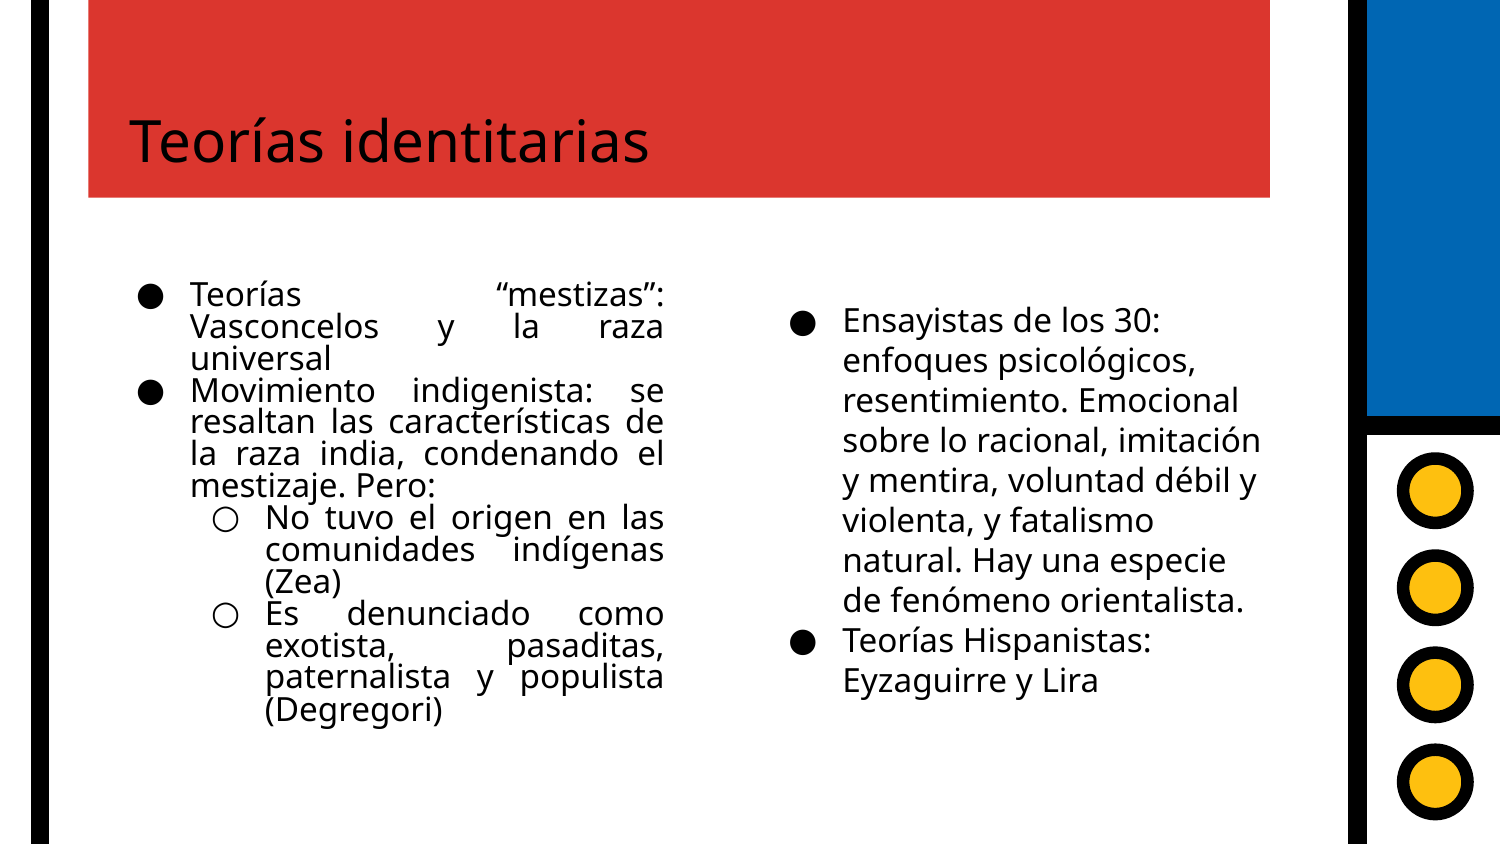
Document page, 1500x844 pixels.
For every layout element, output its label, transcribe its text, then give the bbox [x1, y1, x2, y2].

list Teorías “mestizas”: Vasconcelos y la raza universal Movimiento indigenista: se resaltan las características de la raza india, condenando el mestizaje. Pero: No tuvo el origen en las comunidades indígenas (Zea) Es denunciado como exotista, pasaditas, paternalista y populista (Degregori) [115, 250, 666, 616]
title Teorías identitarias [115, 102, 1383, 186]
text_box Ensayistas de los 30: enfoques psicológicos, resentimiento. Emocional sobre lo racional, imitación y mentira, voluntad débil y violenta, y fatalismo natural. Hay una especie de fenómeno orientalista. Teorías Hispanistas: Eyzaguirre y Lira [752, 284, 1290, 714]
